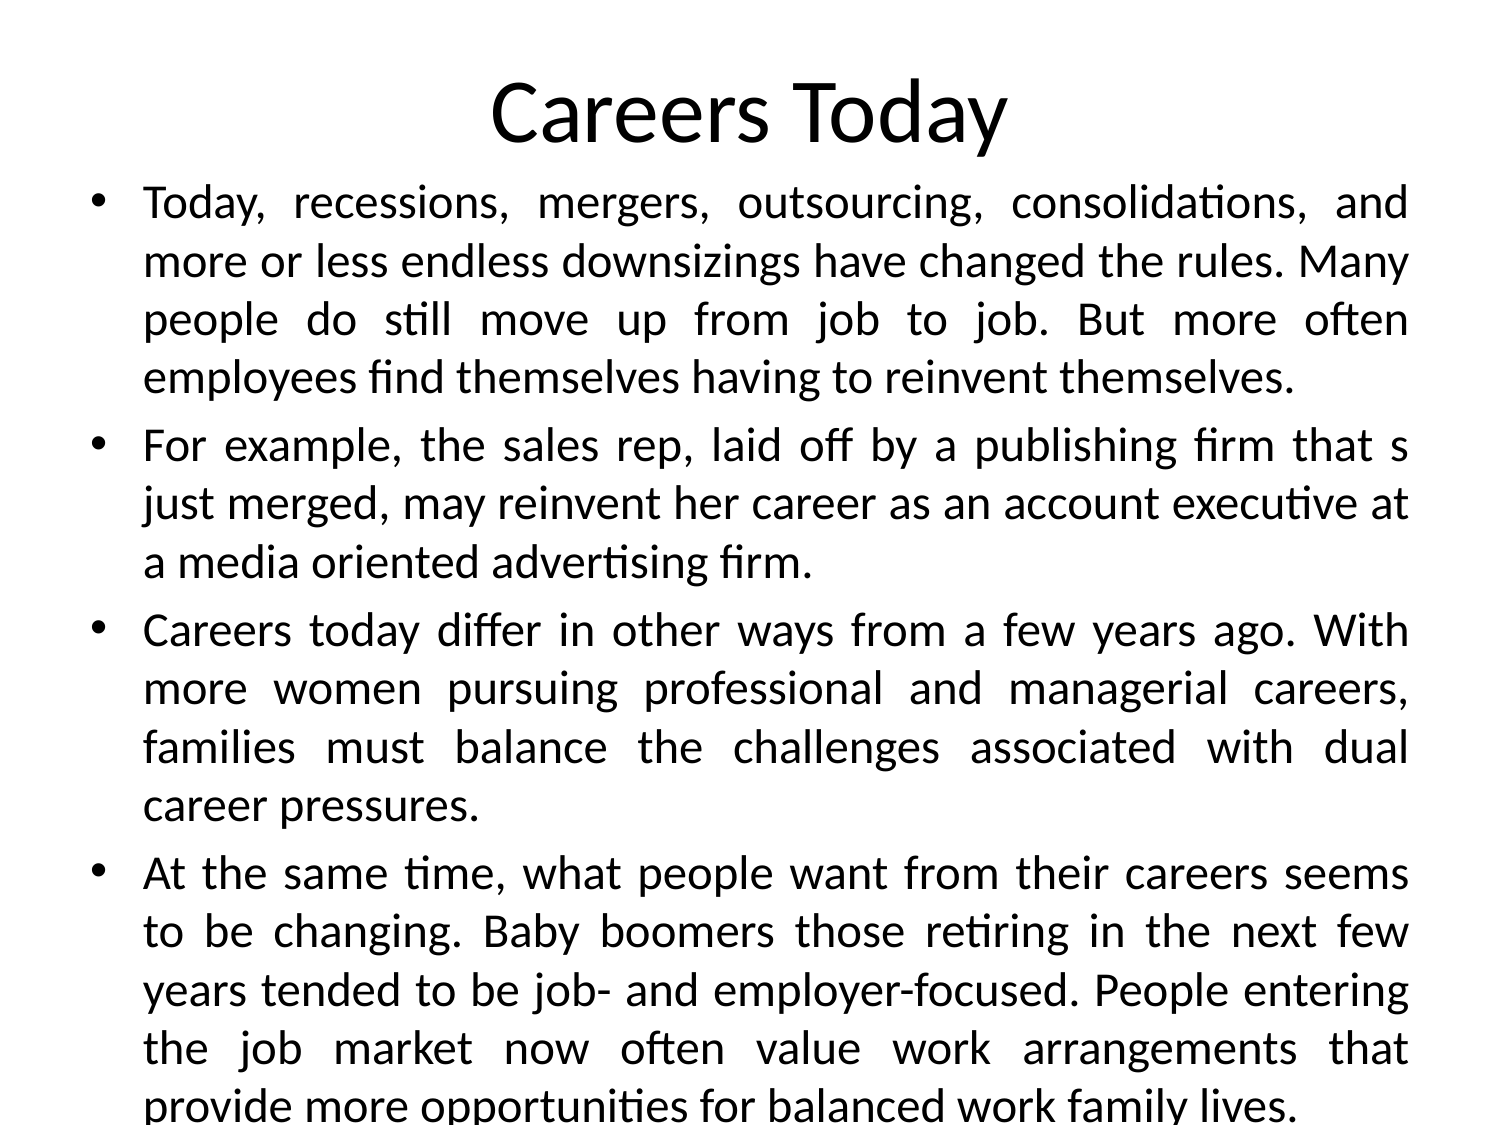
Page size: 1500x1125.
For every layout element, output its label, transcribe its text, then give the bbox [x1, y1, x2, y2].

list Today, recessions, mergers, outsourcing, consolidations, and more or less endless downsizings have changed the rules. Many people do still move up from job to job. But more often employees find themselves having to reinvent themselves. For example, the sales rep, laid off by a publishing firm that s just merged, may reinvent her career as an account executive at a media oriented advertising firm. Careers today differ in other ways from a few years ago. With more women pursuing professional and managerial careers, families must balance the challenges associated with dual career pressures. At the same time, what people want from their careers seems to be changing. Baby boomers those retiring in the next few years tended to be job- and employer-focused. People entering the job market now often value work arrangements that provide more opportunities for balanced work family lives. [75, 162, 1425, 1125]
title Careers Today [75, 12, 1425, 162]
